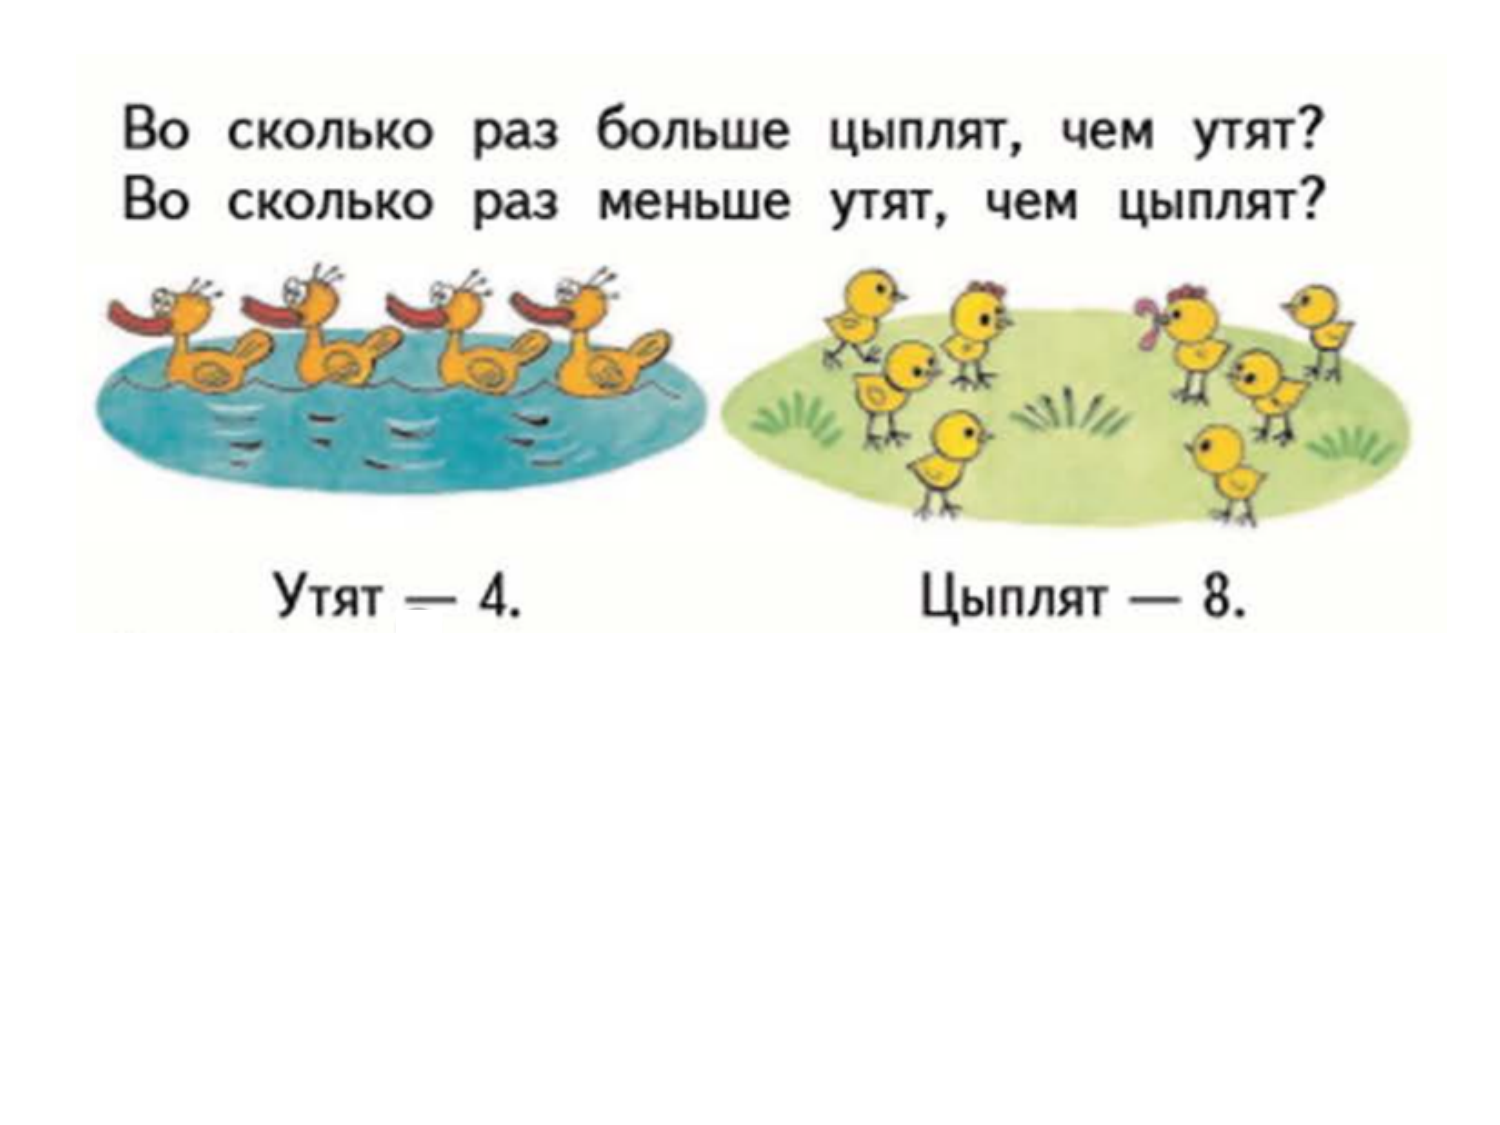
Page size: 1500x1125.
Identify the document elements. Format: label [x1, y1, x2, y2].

text_box [76, 54, 1448, 658]
